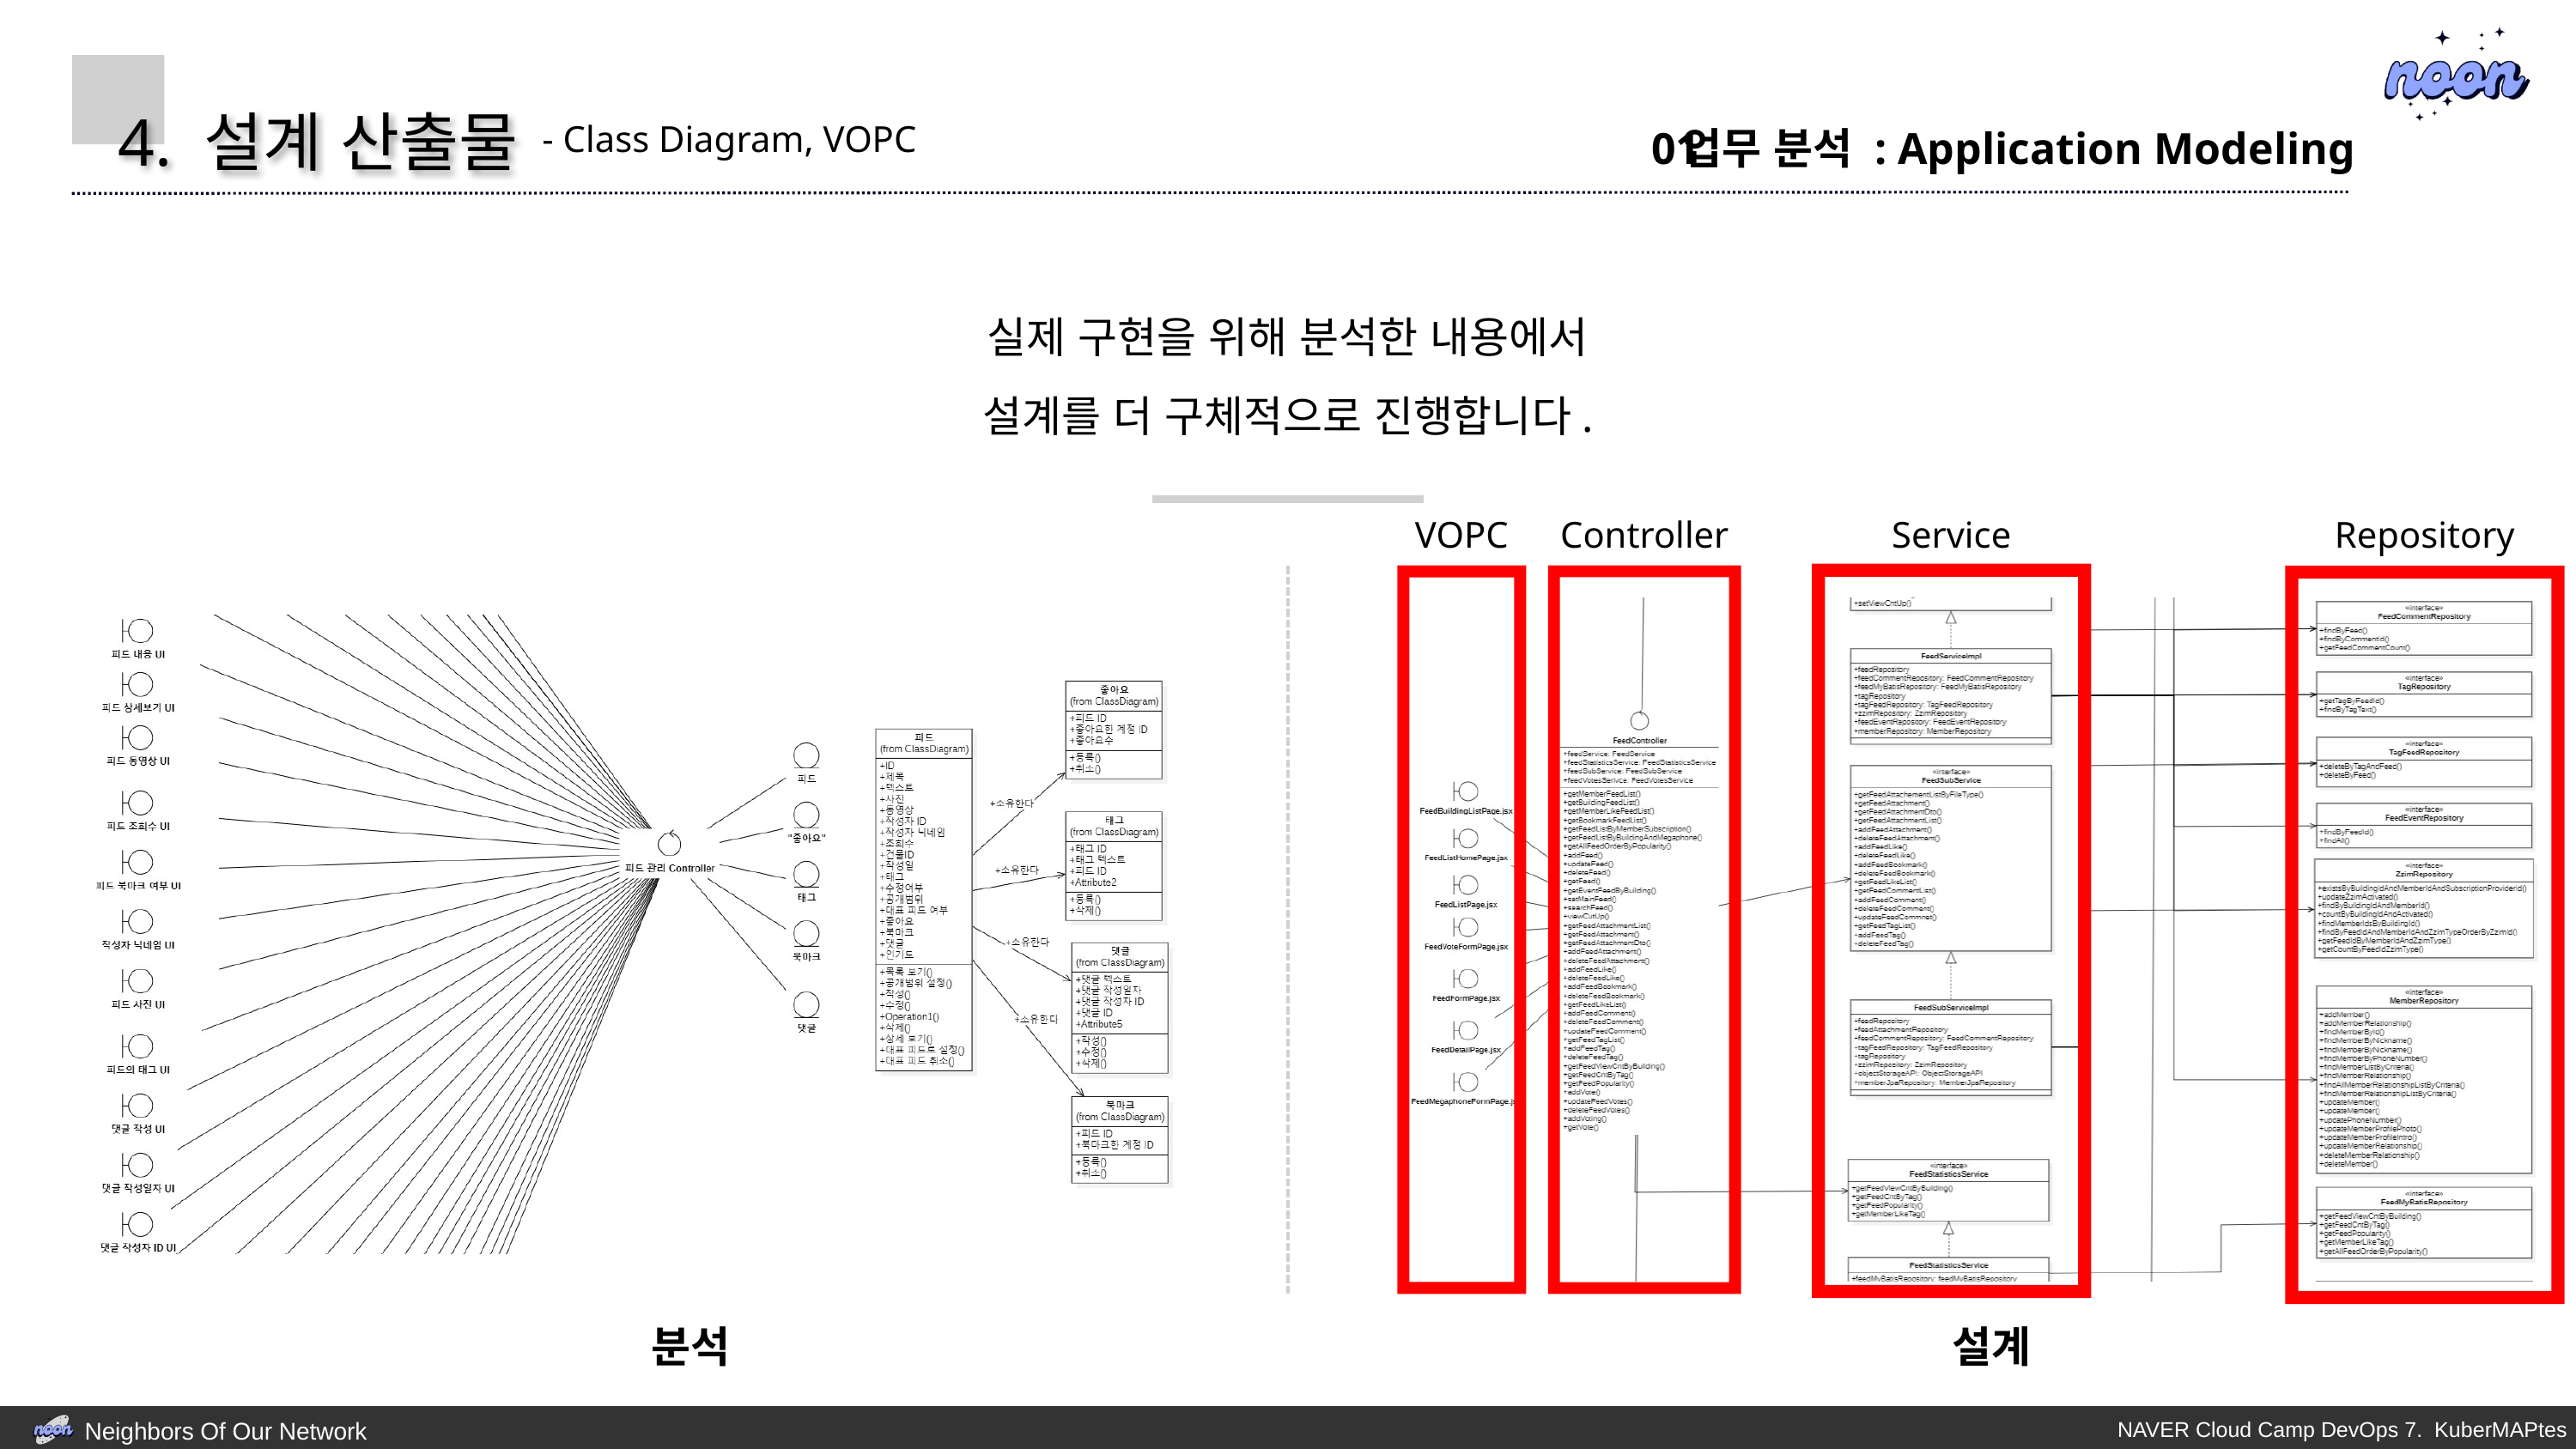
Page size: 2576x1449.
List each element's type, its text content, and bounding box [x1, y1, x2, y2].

text_box 설계를 더 구체적으로 진행합니다. [969, 383, 1607, 447]
text_box [1395, 1288, 1528, 1296]
text_box Service [1879, 506, 2025, 562]
text_box 분석 [639, 1313, 744, 1379]
text_box [1810, 1288, 2093, 1300]
text_box 4. 설계 산출물 [118, 102, 674, 190]
picture [1358, 597, 2576, 1282]
text_box 실제 구현을 위해 분석한 내용에서 [975, 303, 1601, 368]
text_box [1395, 564, 1528, 596]
text_box [1810, 562, 2093, 596]
text_box - Class Diagram, VOPC [683, 110, 930, 166]
text_box 설계 [1940, 1313, 2044, 1379]
text_box Repository [2322, 506, 2528, 562]
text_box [1625, 115, 2334, 181]
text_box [0, 1405, 2576, 1449]
text_box [1546, 564, 1743, 596]
text_box [70, 53, 166, 146]
picture [2372, 17, 2543, 126]
text_box VOPC [1401, 506, 1522, 562]
text_box [1546, 1288, 1743, 1296]
picture [27, 614, 1194, 1255]
text_box [2283, 1288, 2567, 1306]
text_box [2283, 564, 2567, 596]
text_box Controller [1547, 506, 1742, 562]
